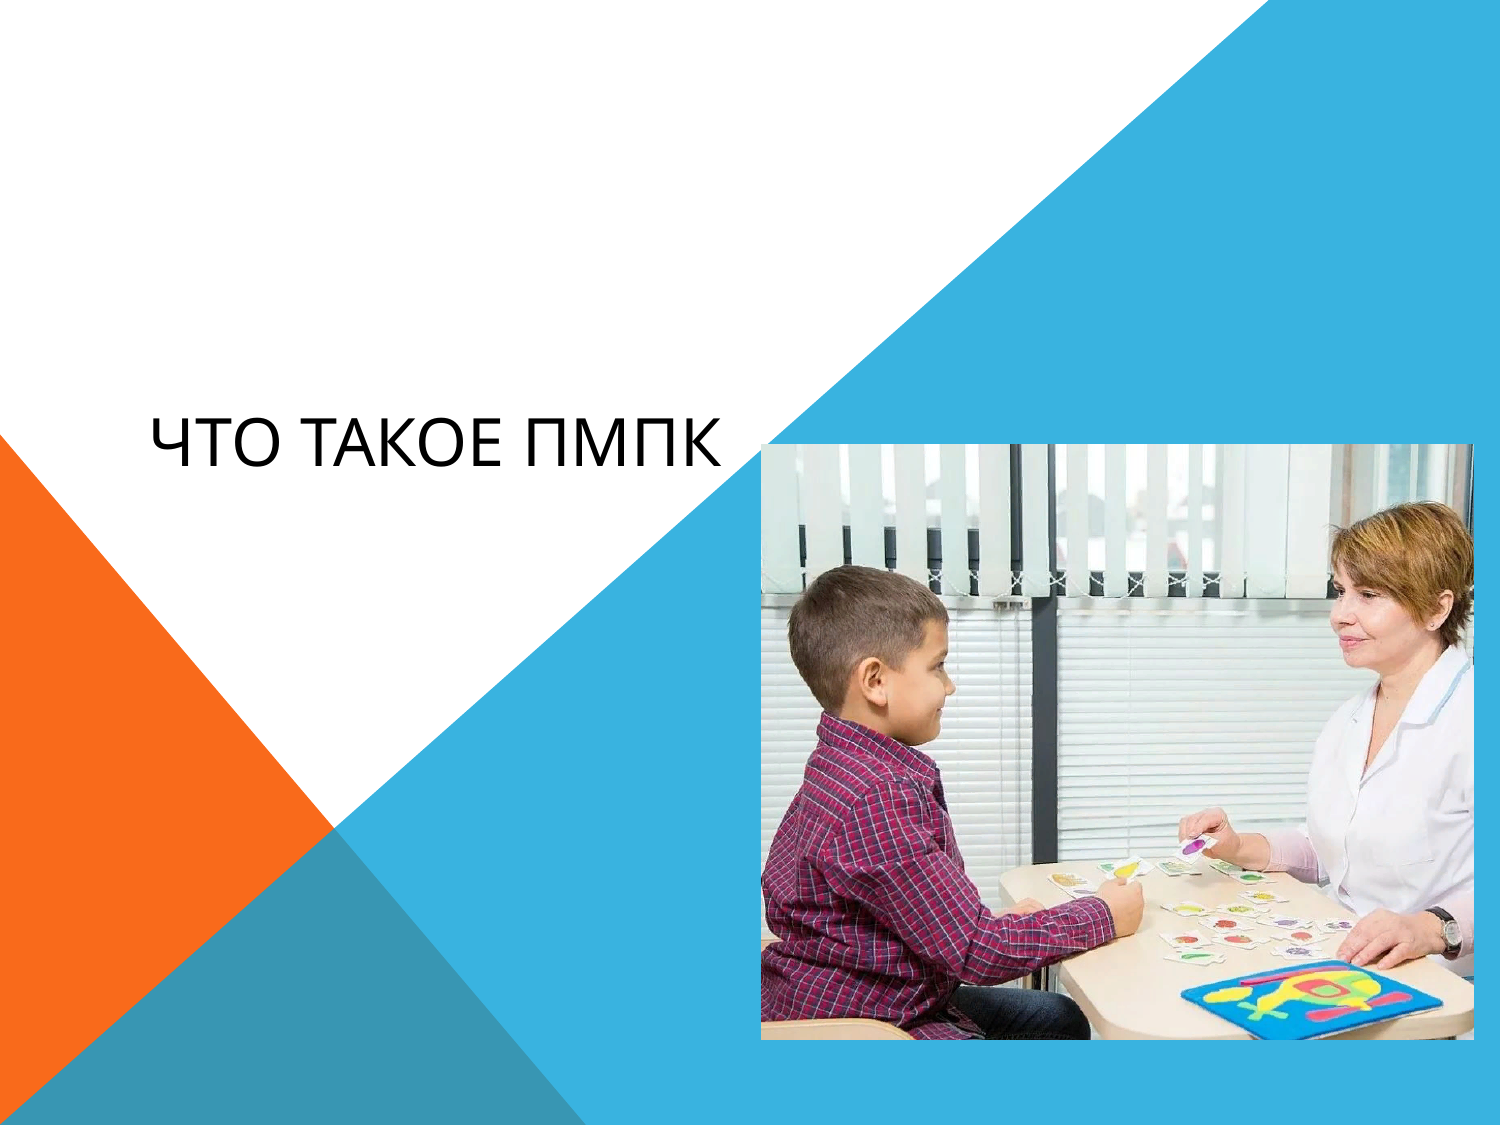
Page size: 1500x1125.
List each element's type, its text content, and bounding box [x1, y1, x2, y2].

title Что такое ПМПК [134, 283, 1061, 482]
picture [761, 444, 1474, 1040]
